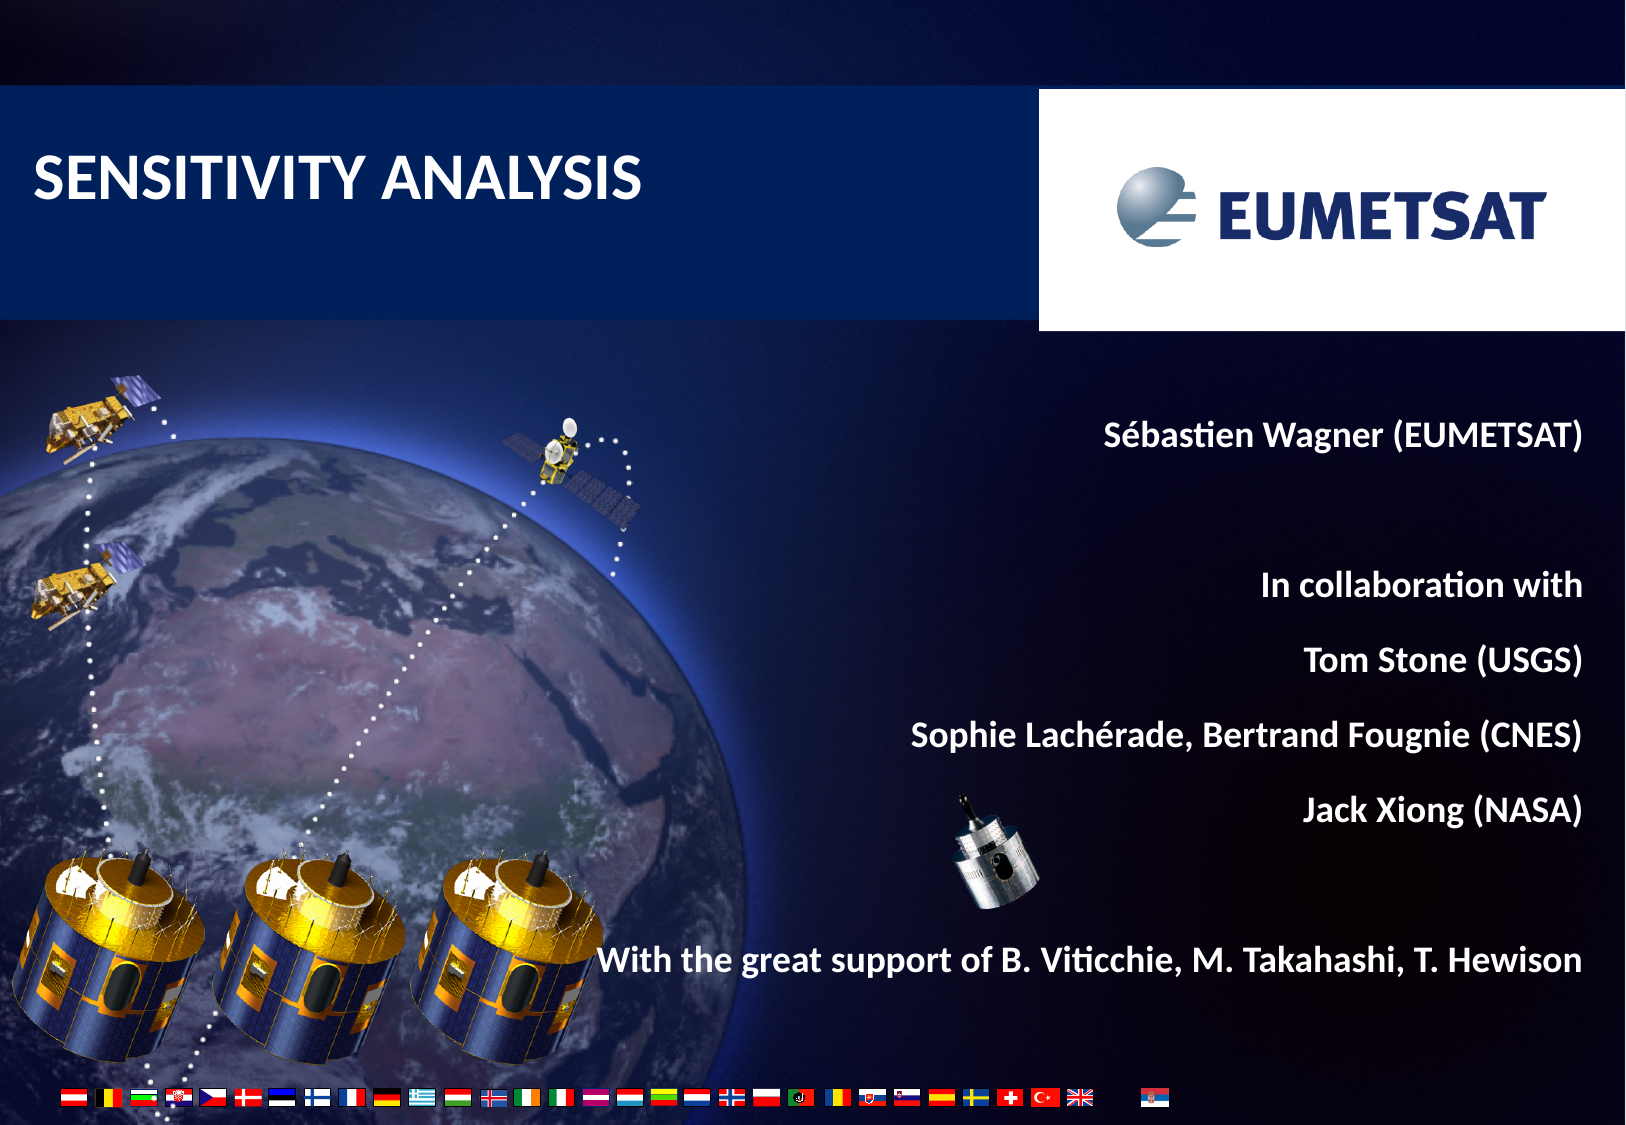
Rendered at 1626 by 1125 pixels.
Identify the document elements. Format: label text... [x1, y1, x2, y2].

picture [0, 0, 1626, 1125]
text_box Sébastien Wagner (EUMETSAT) In collaboration with Tom Stone (USGS) Sophie Lachérade, Bertrand Fougnie (CNES) Jack Xiong (NASA) With the great support of B. Viticchie, M. Takahashi, T. Hewison [577, 372, 1599, 988]
subtitle Sensitivity ANALYSIS [18, 93, 1058, 332]
